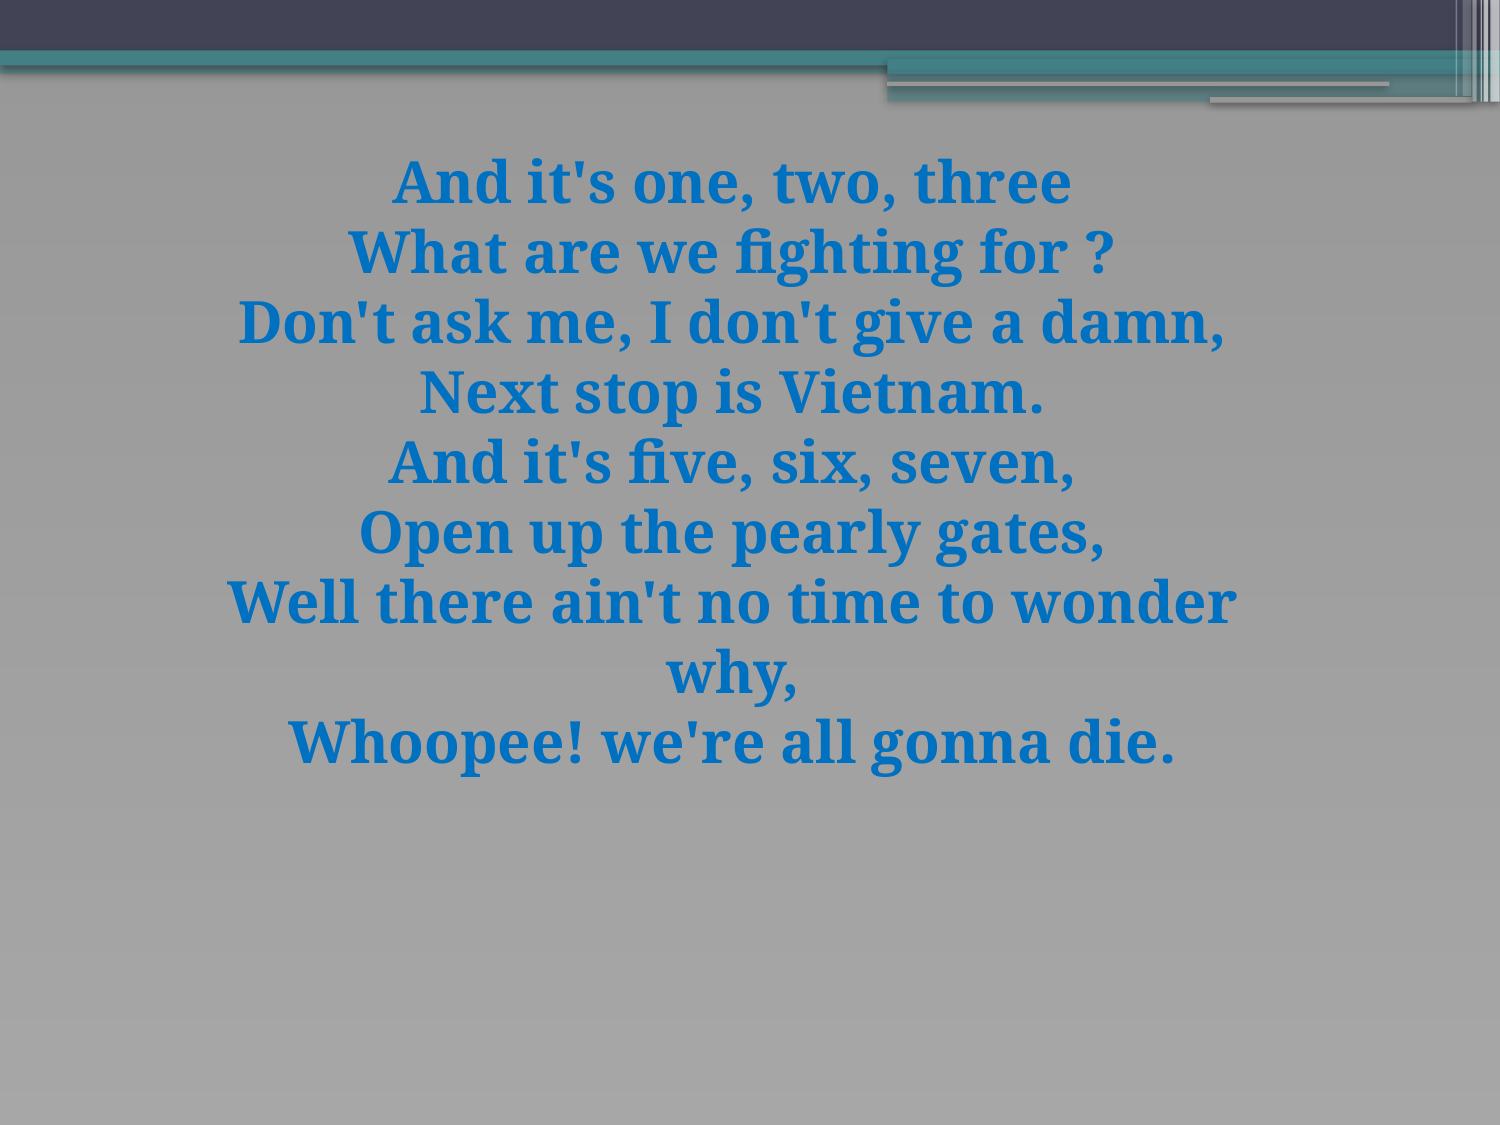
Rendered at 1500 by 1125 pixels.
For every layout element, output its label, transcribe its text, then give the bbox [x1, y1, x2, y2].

list And it's one, two, three What are we fighting for ? Don't ask me, I don't give a damn, Next stop is Vietnam. And it's five, six, seven, Open up the pearly gates, Well there ain't no time to wonder why, Whoopee! we're all gonna die. [171, 137, 1283, 957]
